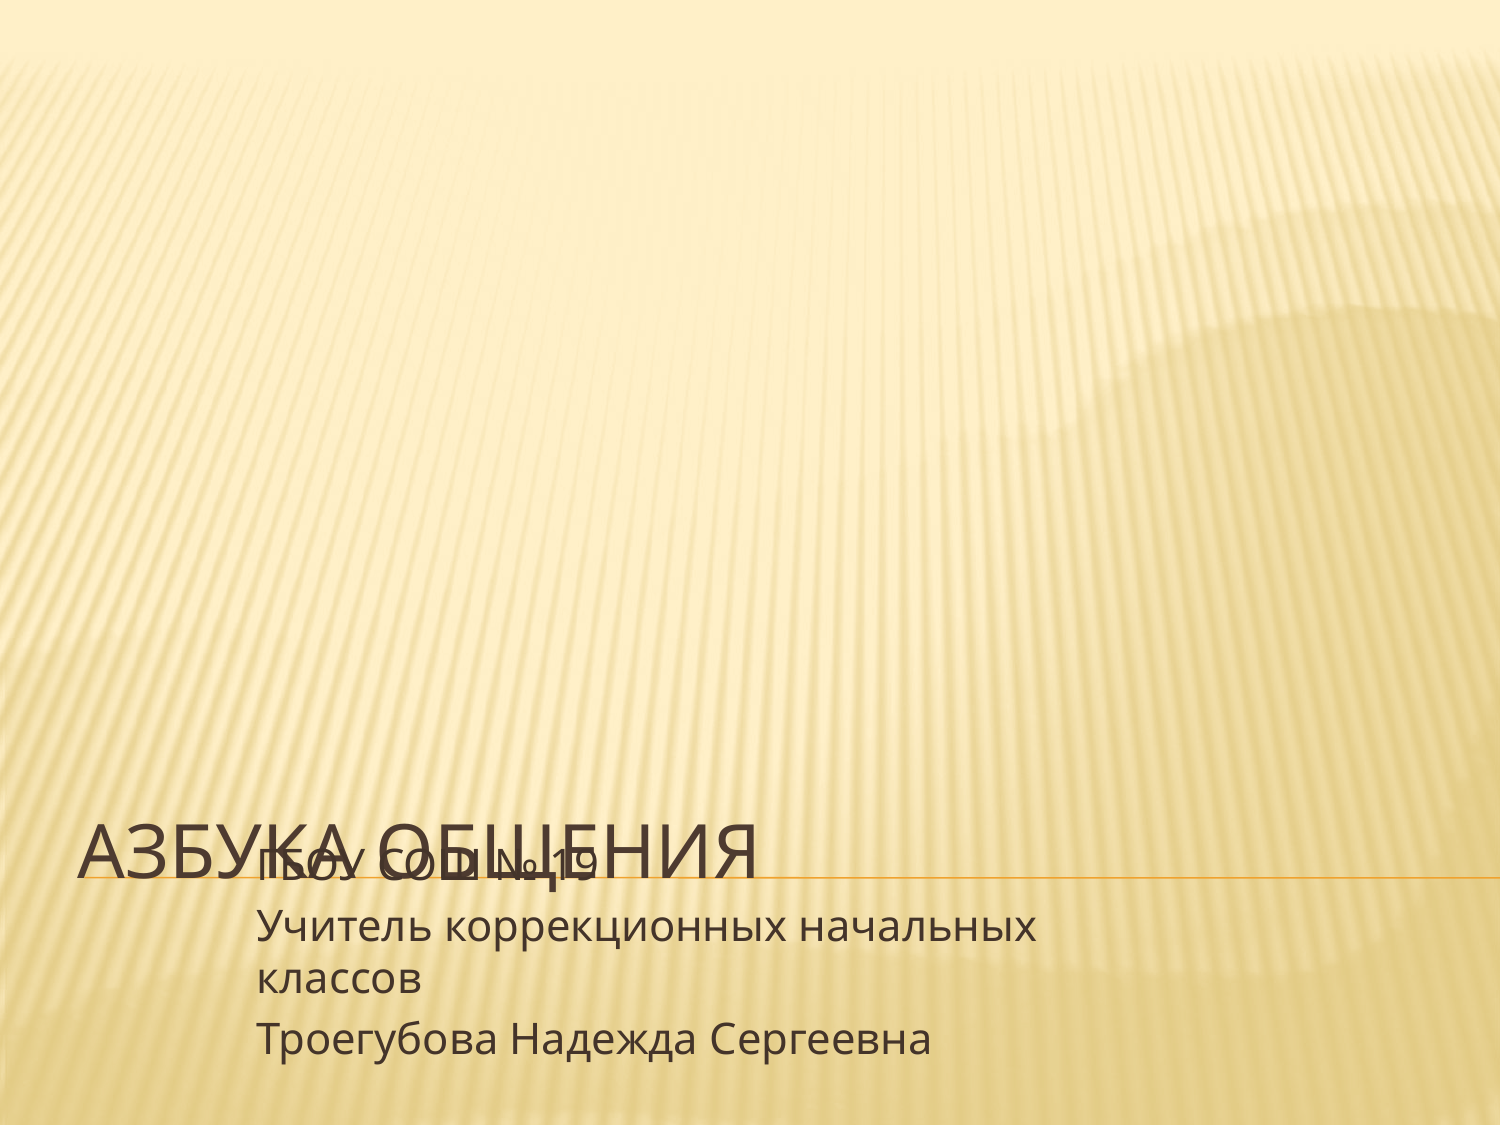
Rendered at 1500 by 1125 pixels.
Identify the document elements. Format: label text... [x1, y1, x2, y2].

subtitle ГБОУ СОШ № 19 Учитель коррекционных начальных классов Троегубова Надежда Сергеевна [241, 828, 1223, 1071]
title Азбука общения [62, 796, 1450, 997]
